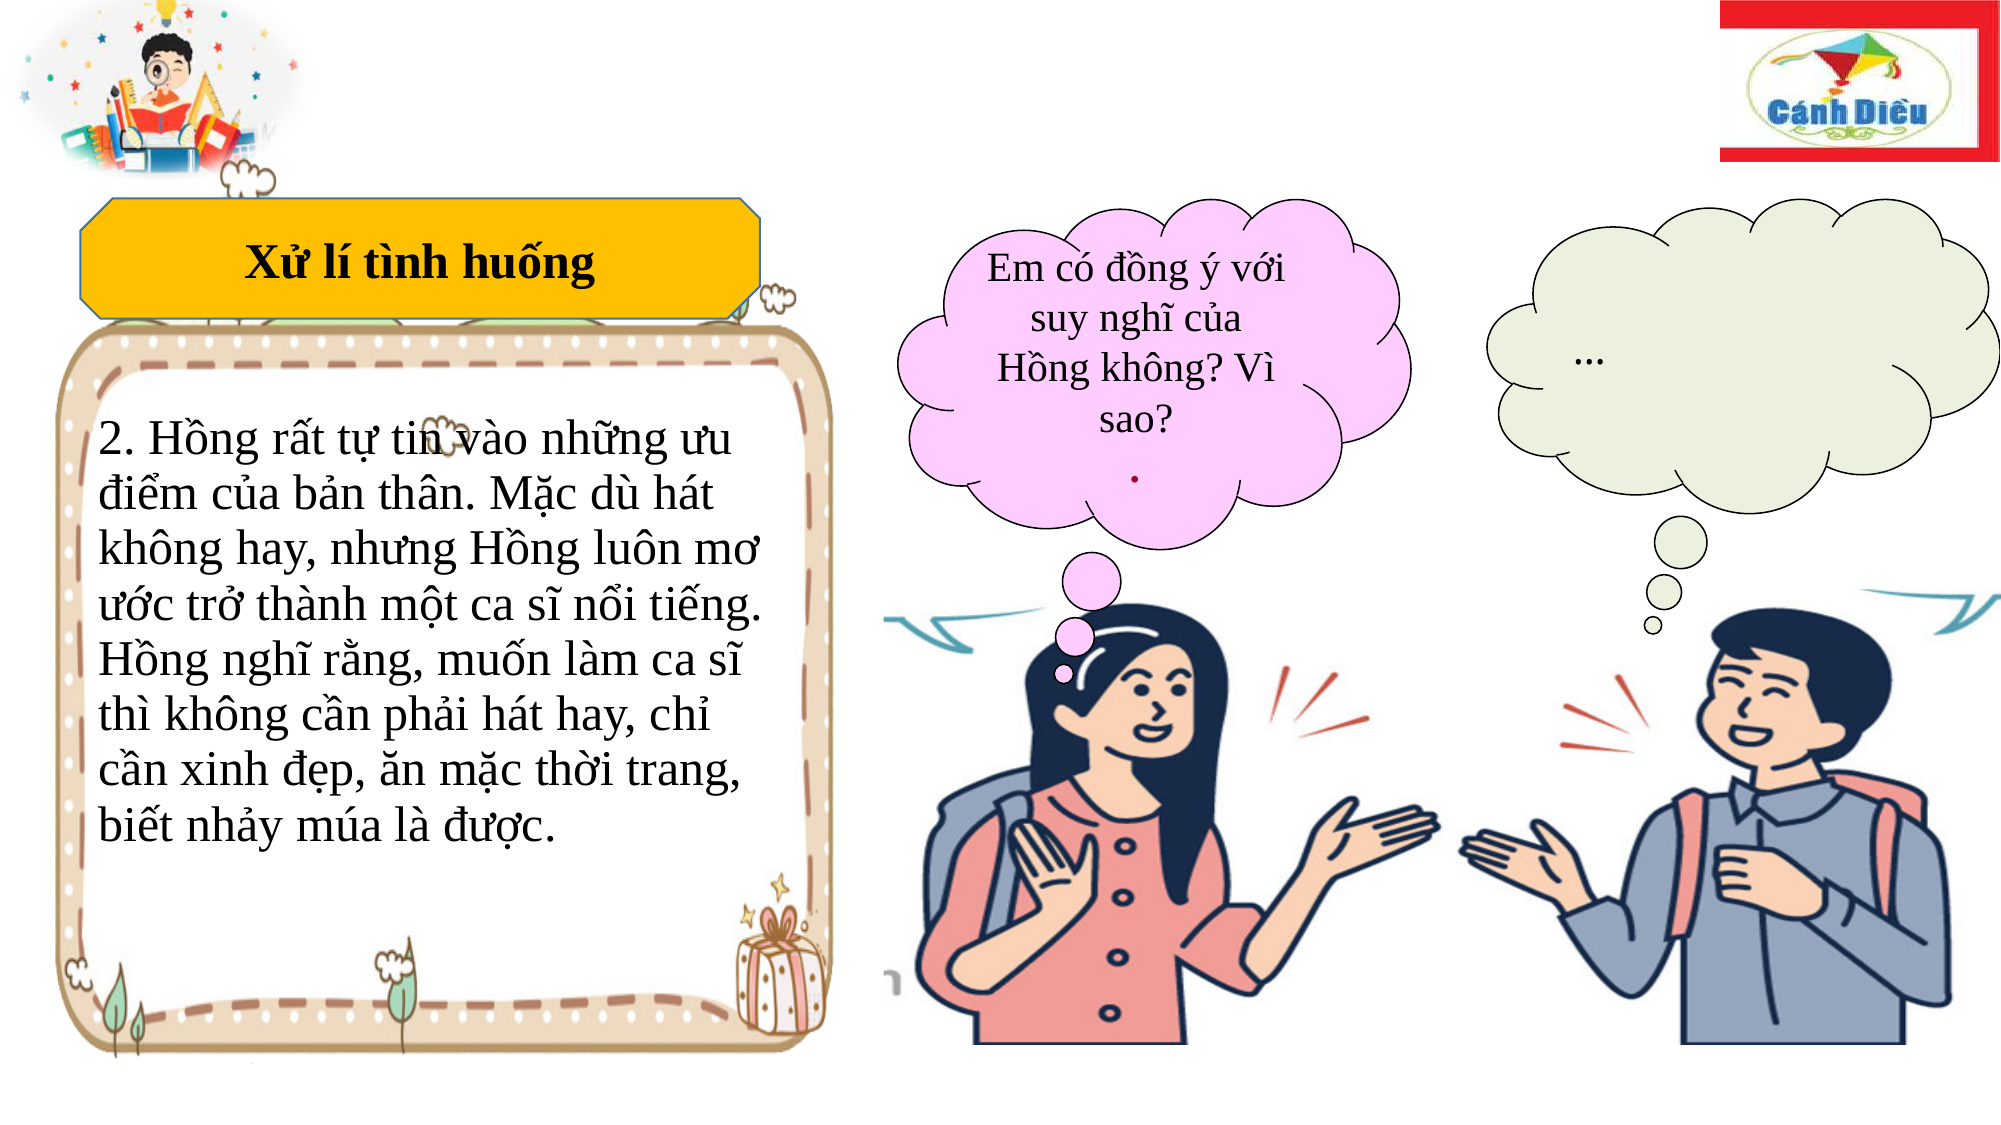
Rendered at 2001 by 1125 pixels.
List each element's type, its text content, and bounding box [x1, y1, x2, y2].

text_box Em có đồng ý với suy nghĩ của Hồng không? Vì sao? . [897, 199, 1412, 550]
text_box Em có đồng ý với suy nghĩ của Hồng không? Vì sao? . [1062, 552, 1121, 589]
text_box … [1486, 199, 2000, 514]
text_box … [1647, 574, 1682, 589]
text_box … [1654, 516, 1707, 569]
picture [1, 0, 2001, 1125]
picture [1720, 0, 2000, 162]
